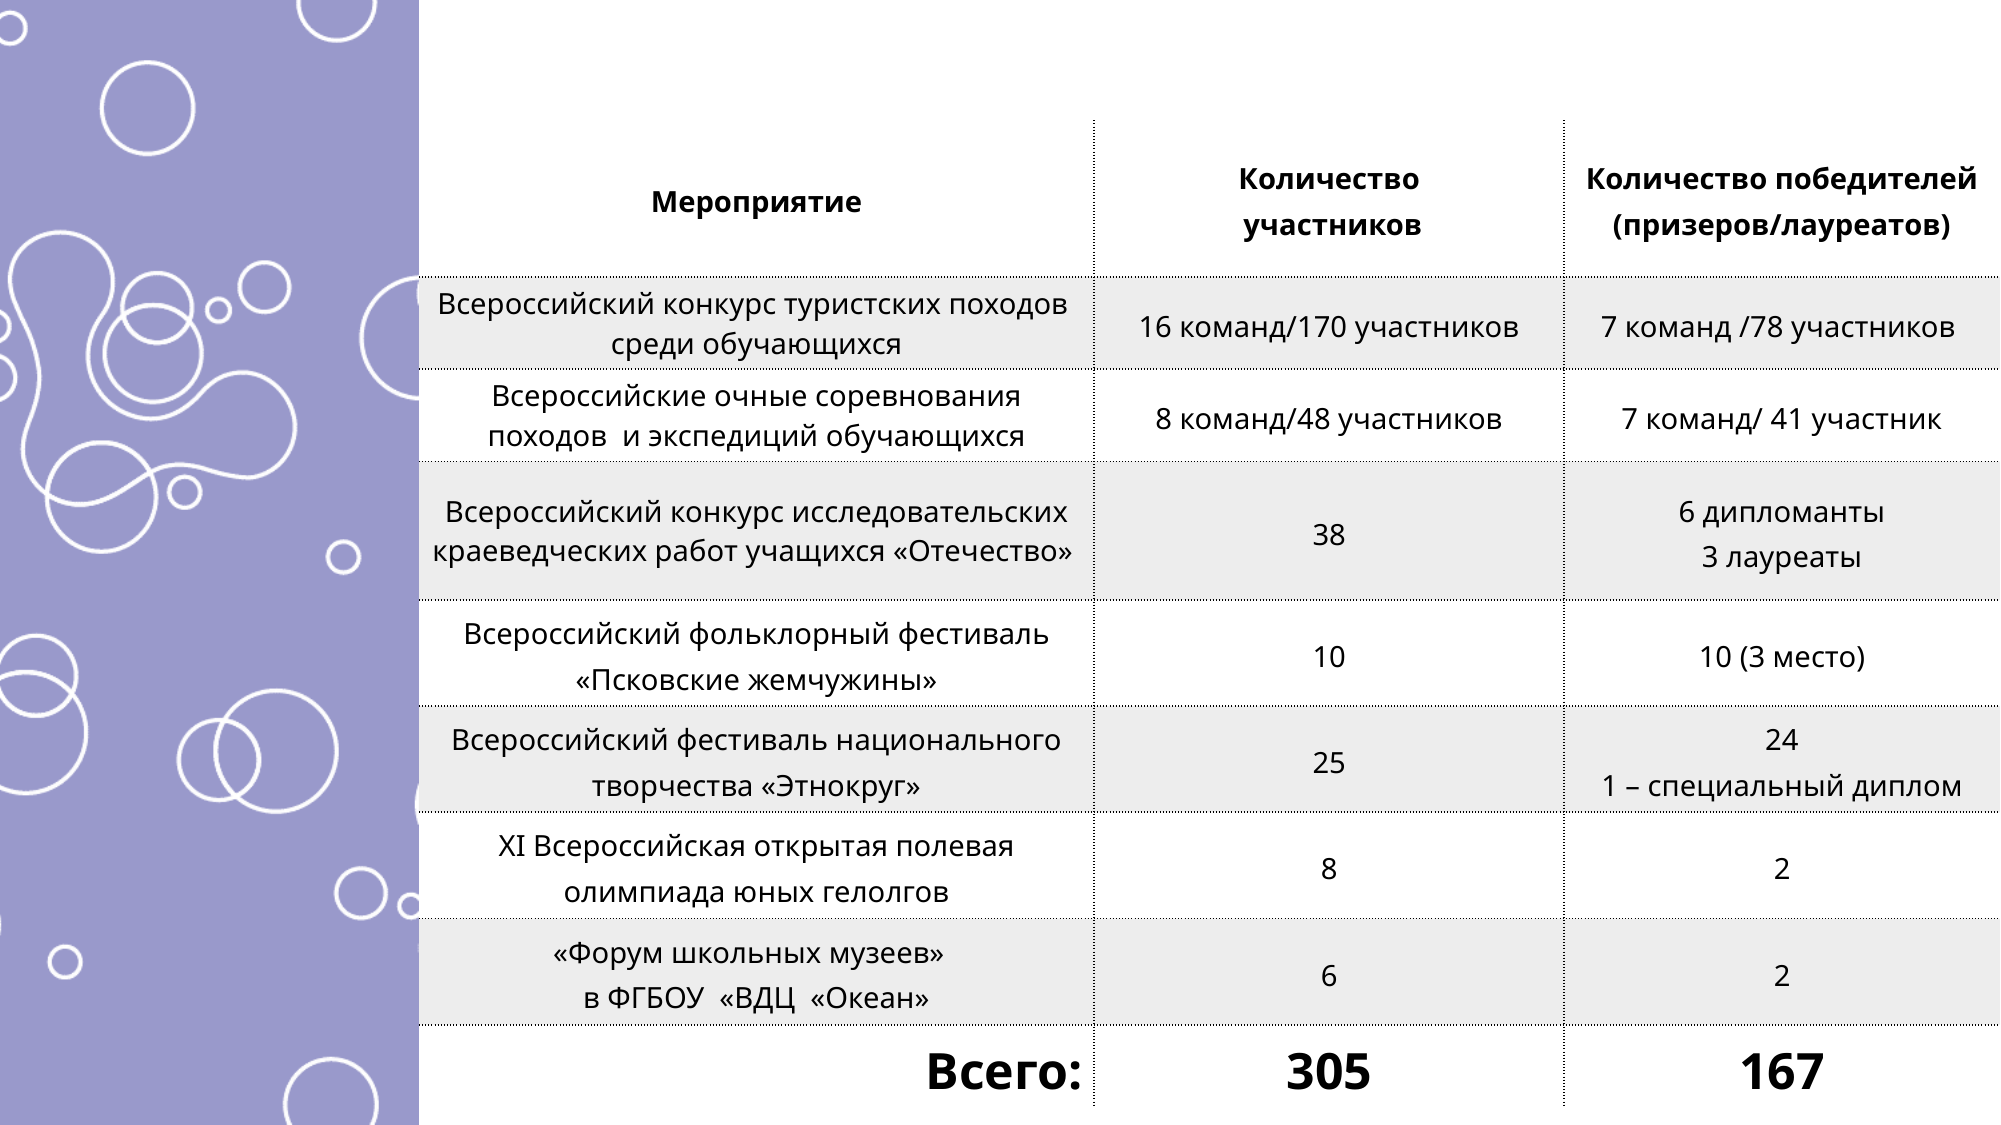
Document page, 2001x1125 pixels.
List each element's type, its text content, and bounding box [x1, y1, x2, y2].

table_cell Всероссийские очные соревнования походов и экспедиций обучающихся [419, 369, 1094, 461]
table_cell 25 [1094, 706, 1564, 812]
table_cell 2 [1564, 812, 2000, 919]
table_cell 7 команд /78 участников [1564, 277, 2000, 369]
table_cell 305 [1094, 1025, 1564, 1105]
table_header Мероприятие [419, 120, 1094, 277]
table_cell 8 [1094, 812, 1564, 919]
table_cell Всего: [419, 1025, 1094, 1105]
table_cell «Форум школьных музеев» в ФГБОУ «ВДЦ «Океан» [419, 919, 1094, 1025]
table_cell 24 1 – специальный диплом [1564, 706, 2000, 812]
table_cell 38 [1094, 461, 1564, 600]
table_cell 6 [1094, 919, 1564, 1025]
table_cell 10 [1094, 600, 1564, 706]
table_cell 10 (3 место) [1564, 600, 2000, 706]
table_cell 16 команд/170 участников [1094, 277, 1564, 369]
table_cell XI Всероссийская открытая полевая олимпиада юных гелолгов [419, 812, 1094, 919]
table_header Количество участников [1094, 120, 1564, 277]
table_cell 7 команд/ 41 участник [1564, 369, 2000, 461]
table_cell 6 дипломанты 3 лауреаты [1564, 461, 2000, 600]
table_header Количество победителей (призеров/лауреатов) [1564, 120, 2000, 277]
table_cell 8 команд/48 участников [1094, 369, 1564, 461]
table_cell Всероссийский конкурс туристских походов среди обучающихся [419, 277, 1094, 369]
table_cell 2 [1564, 919, 2000, 1025]
table_cell Всероссийский фольклорный фестиваль «Псковские жемчужины» [419, 600, 1094, 706]
table_cell Всероссийский фестиваль национального творчества «Этнокруг» [419, 706, 1094, 812]
table_cell 167 [1564, 1025, 2000, 1105]
table_cell Всероссийский конкурс исследовательских краеведческих работ учащихся «Отечество» [419, 461, 1094, 600]
picture [0, 0, 419, 1125]
